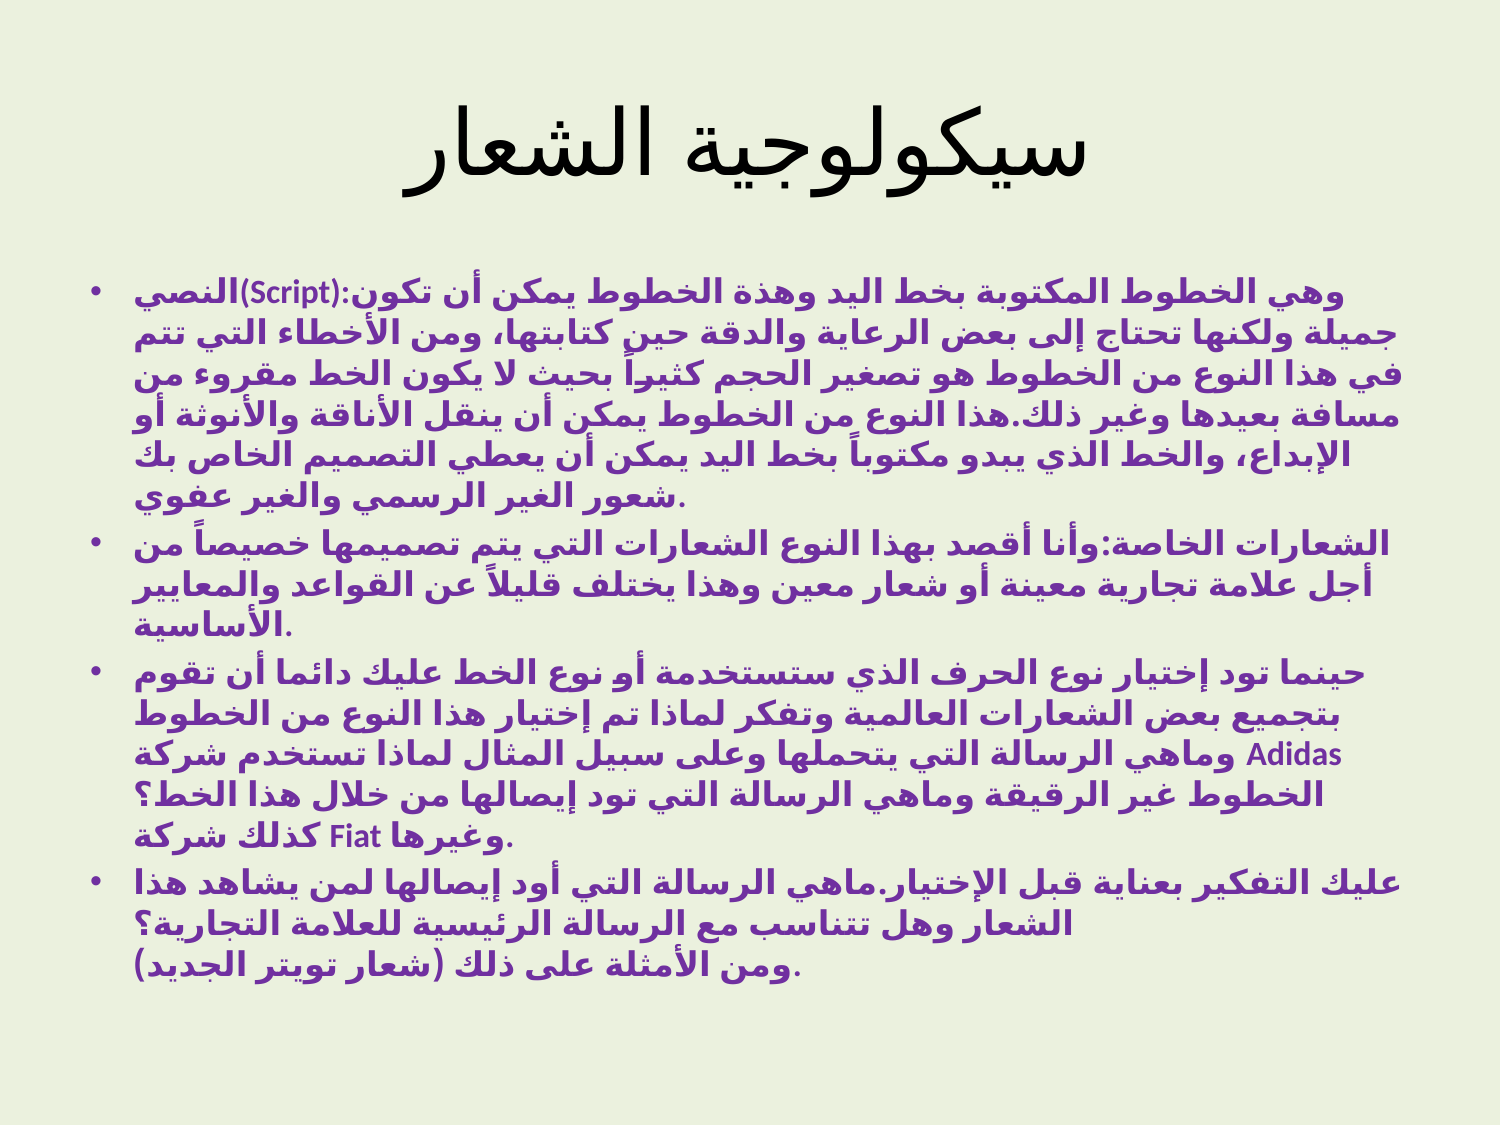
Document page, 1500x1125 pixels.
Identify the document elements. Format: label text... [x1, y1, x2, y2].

title سيكولوجية الشعار [75, 45, 1425, 233]
list النصي(Script):وهي الخطوط المكتوبة بخط اليد وهذة الخطوط يمكن أن تكون جميلة ولكنها تحتاج إلى بعض الرعاية والدقة حين كتابتها، ومن الأخطاء التي تتم في هذا النوع من الخطوط هو تصغير الحجم كثيراً بحيث لا يكون الخط مقروء من مسافة بعيدها وغير ذلك.هذا النوع من الخطوط يمكن أن ينقل الأناقة والأنوثة أو الإبداع، والخط الذي يبدو مكتوباً بخط اليد يمكن أن يعطي التصميم الخاص بك شعور الغير الرسمي والغير عفوي. الشعارات الخاصة:وأنا أقصد بهذا النوع الشعارات التي يتم تصميمها خصيصاً من أجل علامة تجارية معينة أو شعار معين وهذا يختلف قليلاً عن القواعد والمعايير الأساسية. حينما تود إختيار نوع الحرف الذي ستستخدمة أو نوع الخط عليك دائما أن تقوم بتجميع بعض الشعارات العالمية وتفكر لماذا تم إختيار هذا النوع من الخطوط وماهي الرسالة التي يتحملها وعلى سبيل المثال لماذا تستخدم شركة Adidas الخطوط غير الرقيقة وماهي الرسالة التي تود إيصالها من خلال هذا الخط؟كذلك شركة Fiat وغيرها. عليك التفكير بعناية قبل الإختيار.ماهي الرسالة التي أود إيصالها لمن يشاهد هذا الشعار وهل تتناسب مع الرسالة الرئيسية للعلامة التجارية؟ ومن الأمثلة على ذلك (شعار تويتر الجديد). [75, 262, 1425, 1005]
